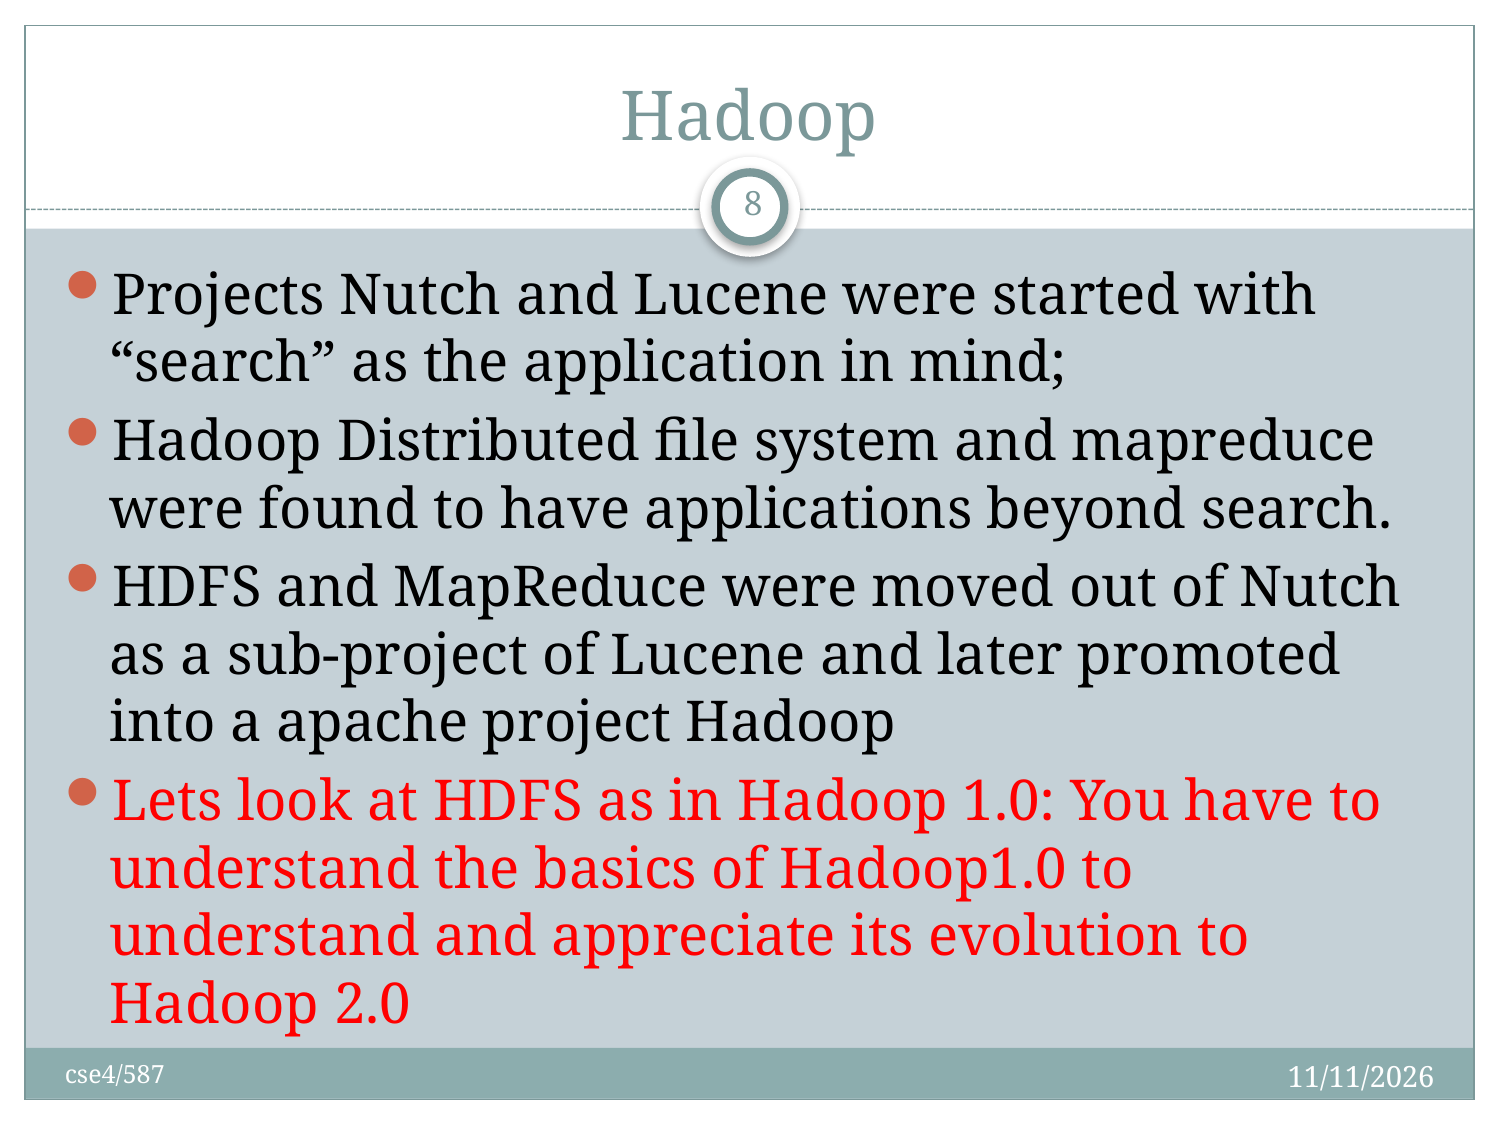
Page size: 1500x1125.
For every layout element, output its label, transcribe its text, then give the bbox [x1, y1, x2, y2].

title Hadoop [49, 37, 1450, 162]
footer cse4/587 [50, 1051, 638, 1112]
list Projects Nutch and Lucene were started with “search” as the application in mind; Hadoop Distributed file system and mapreduce were found to have applications beyond search. HDFS and MapReduce were moved out of Nutch as a sub-project of Lucene and later promoted into a apache project Hadoop Lets look at HDFS as in Hadoop 1.0: You have to understand the basics of Hadoop1.0 to understand and appreciate its evolution to Hadoop 2.0 [49, 250, 1445, 1001]
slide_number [950, 1050, 1450, 1111]
slide_number 8 [715, 168, 791, 241]
